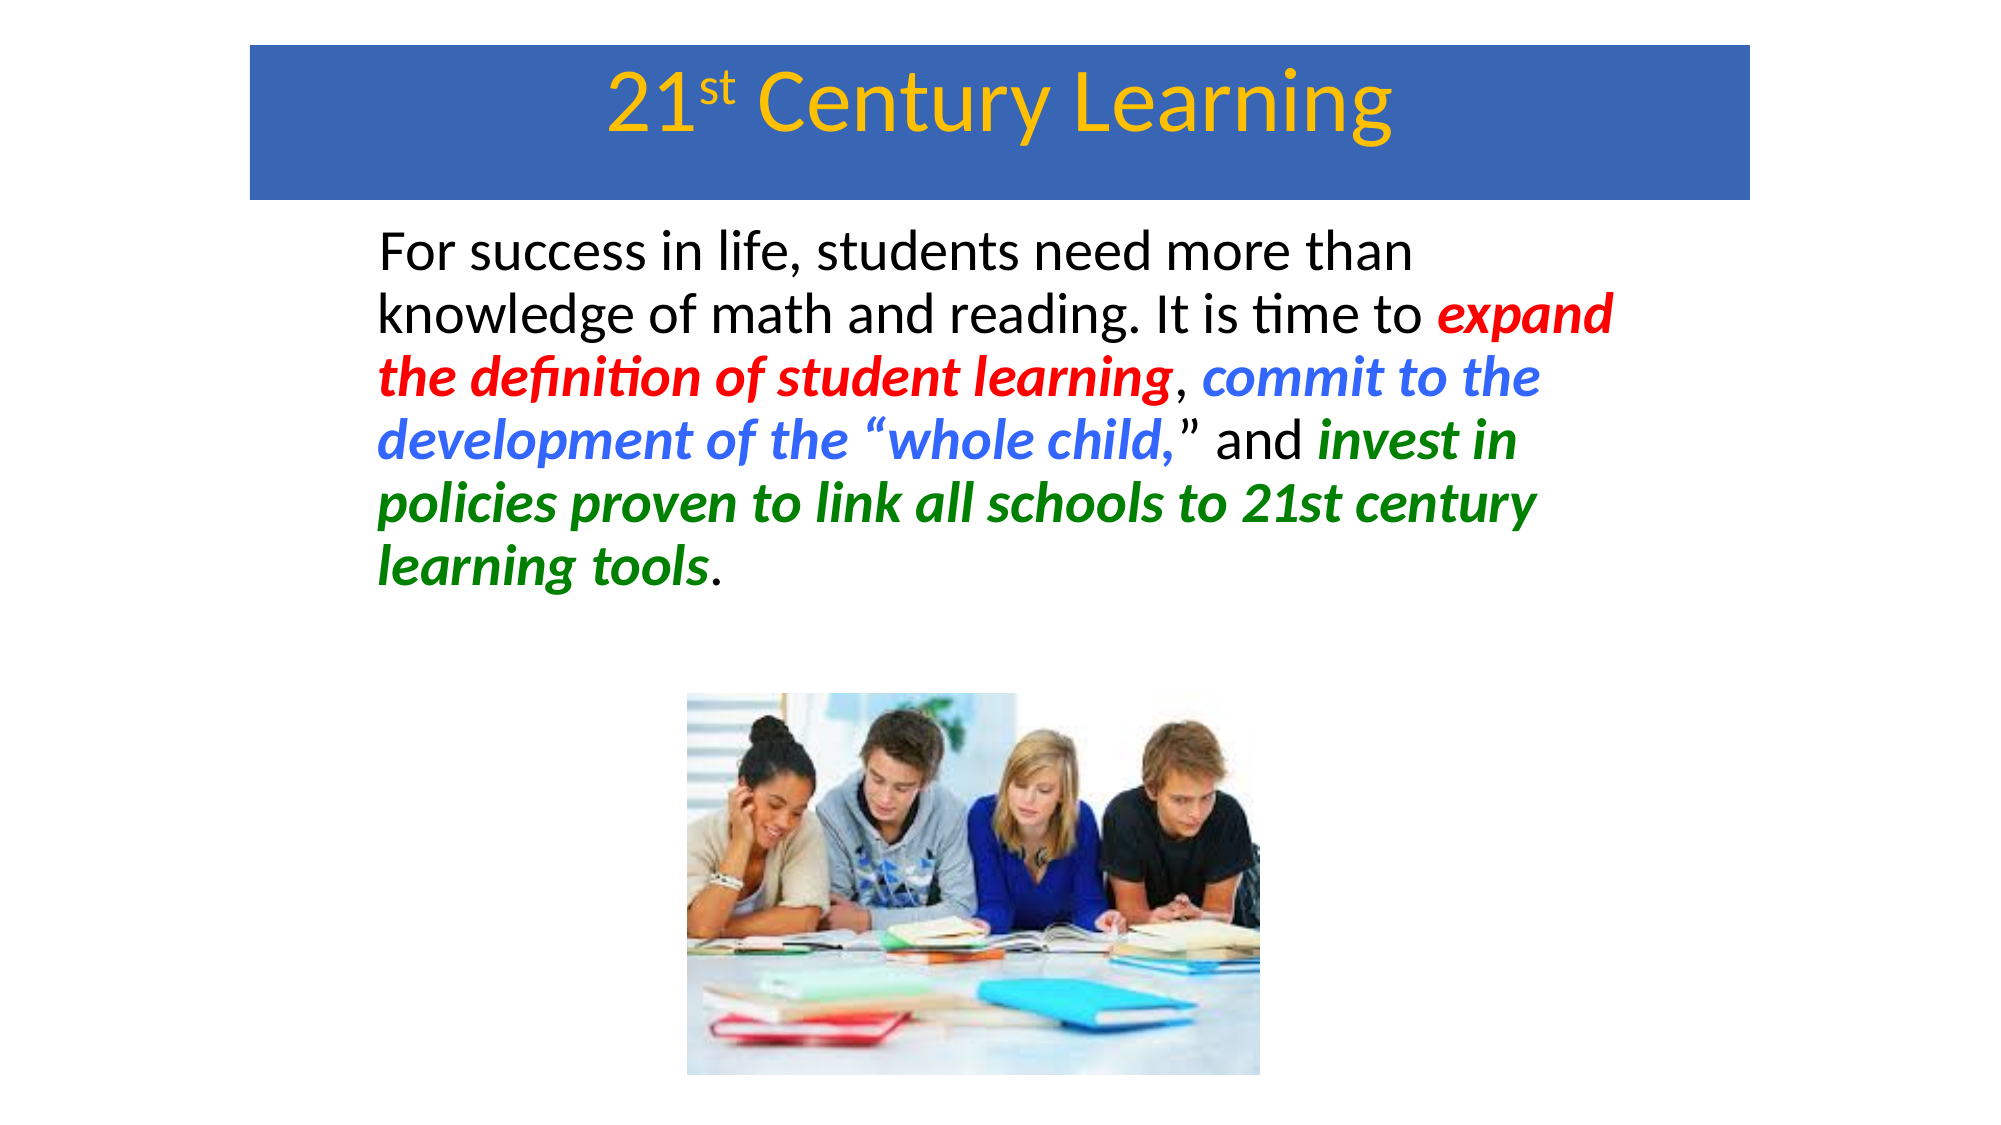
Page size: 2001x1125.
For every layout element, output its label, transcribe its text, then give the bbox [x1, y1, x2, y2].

list For success in life, students need more than knowledge of math and reading. It is time to expand the definition of student learning, commit to the development of the “whole child,” and invest in policies proven to link all schools to 21st century learning tools. [324, 212, 1675, 955]
title 21st Century Learning [249, 45, 1750, 200]
picture [687, 693, 1261, 1075]
